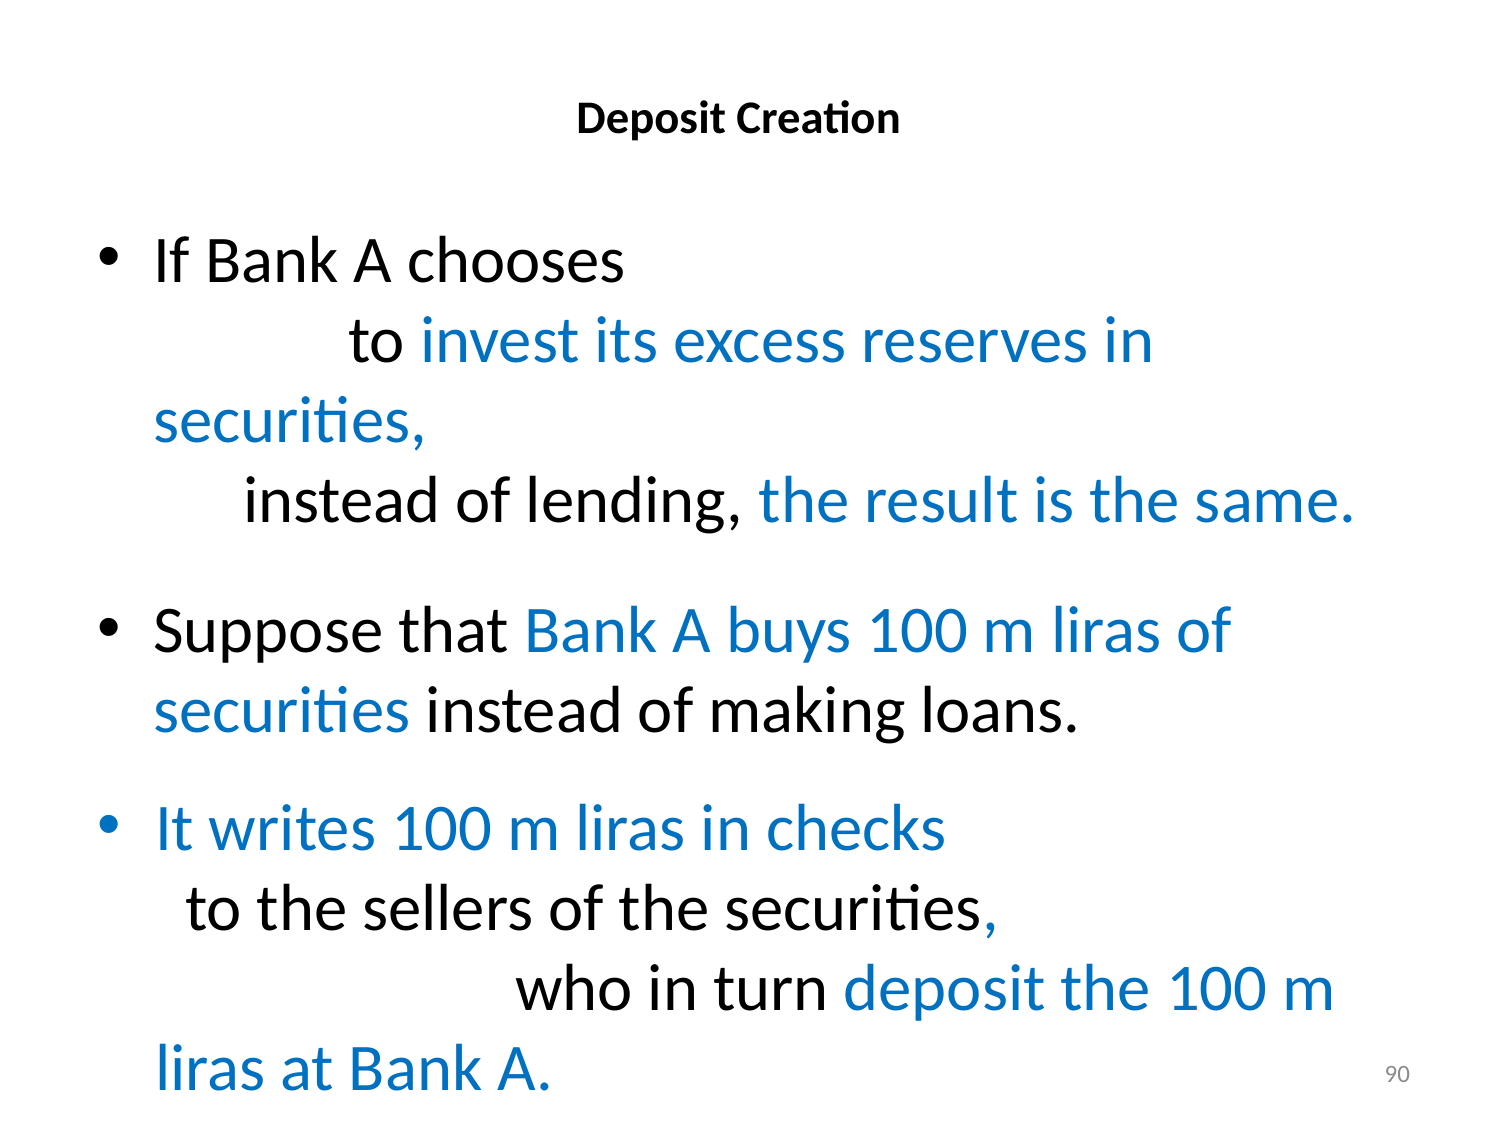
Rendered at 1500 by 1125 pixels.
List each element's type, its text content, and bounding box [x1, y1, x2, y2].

slide_number 90 [1074, 1042, 1425, 1103]
title Deposit Creation [29, 22, 1459, 209]
list If Bank A chooses to invest its excess reserves in securities, instead of lending, the result is the same. Suppose that Bank A buys 100 m liras of securities instead of making loans. It writes 100 m liras in checks to the sellers of the securities, who in turn deposit the 100 m liras at Bank A. [82, 208, 1430, 1125]
